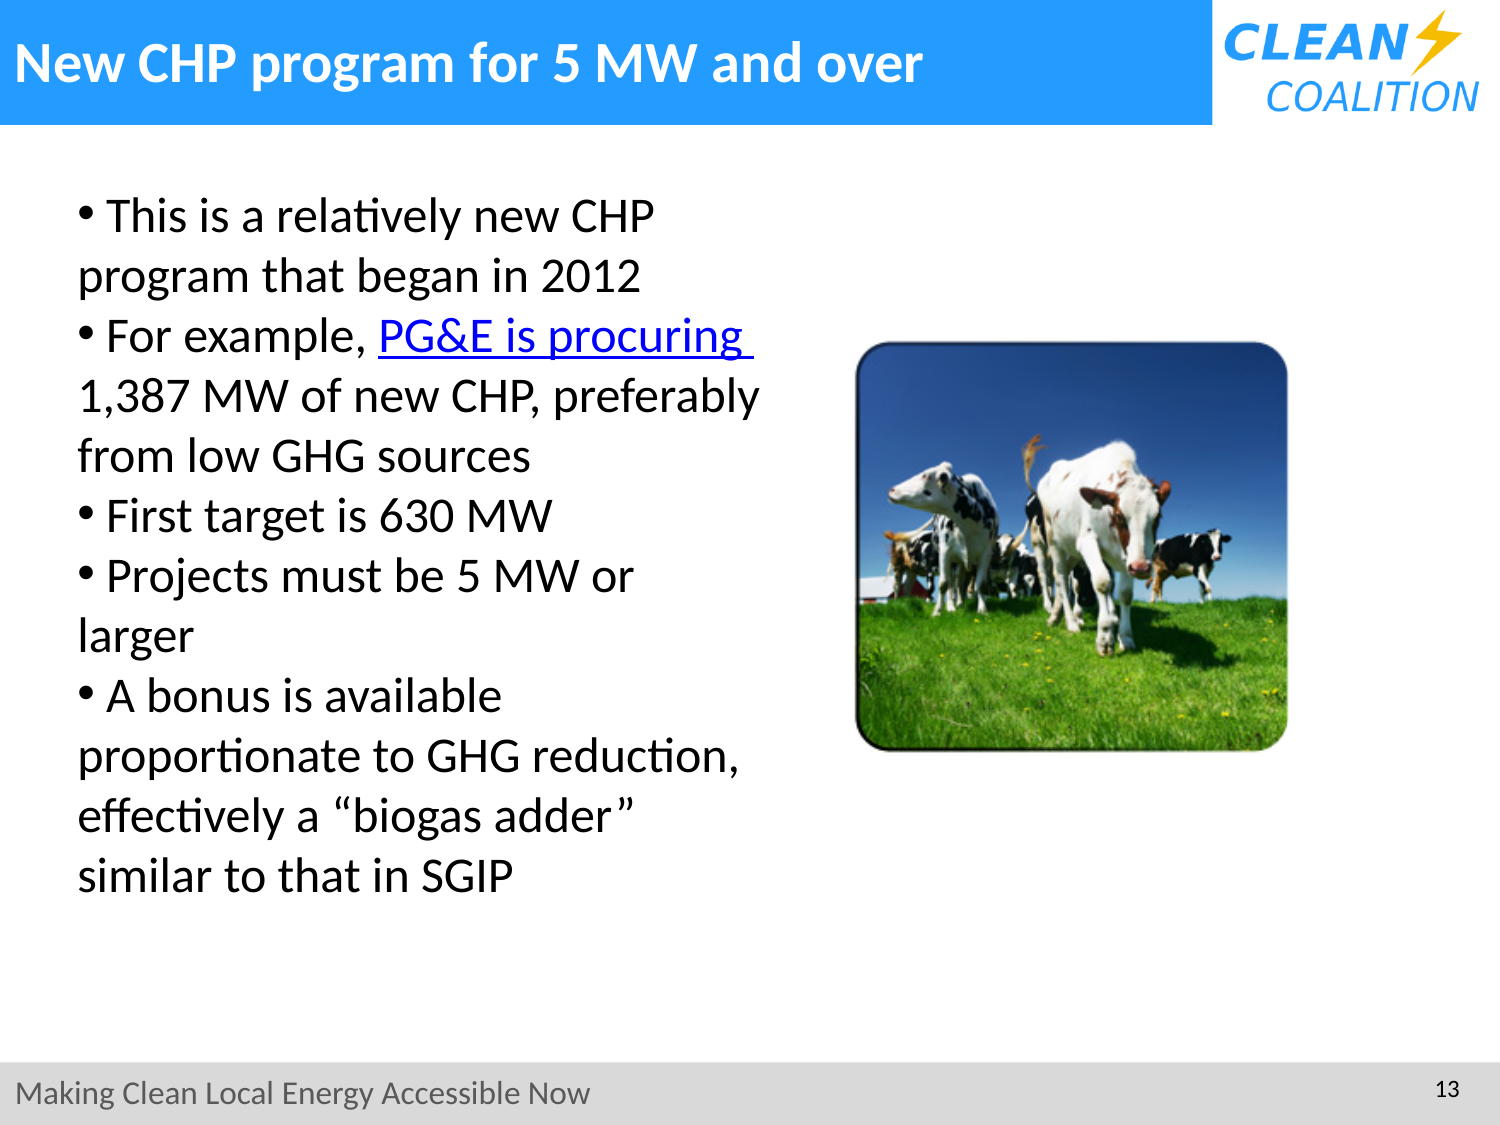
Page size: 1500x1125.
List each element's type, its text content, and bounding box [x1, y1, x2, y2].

text_box This is a relatively new CHP program that began in 2012 For example, PG&E is procuring 1,387 MW of new CHP, preferably from low GHG sources First target is 630 MW Projects must be 5 MW or larger A bonus is available proportionate to GHG reduction, effectively a “biogas adder” similar to that in SGIP [62, 174, 775, 970]
picture [851, 337, 1289, 756]
text_box New CHP program for 5 MW and over [0, 16, 1188, 102]
picture [1216, 4, 1488, 125]
